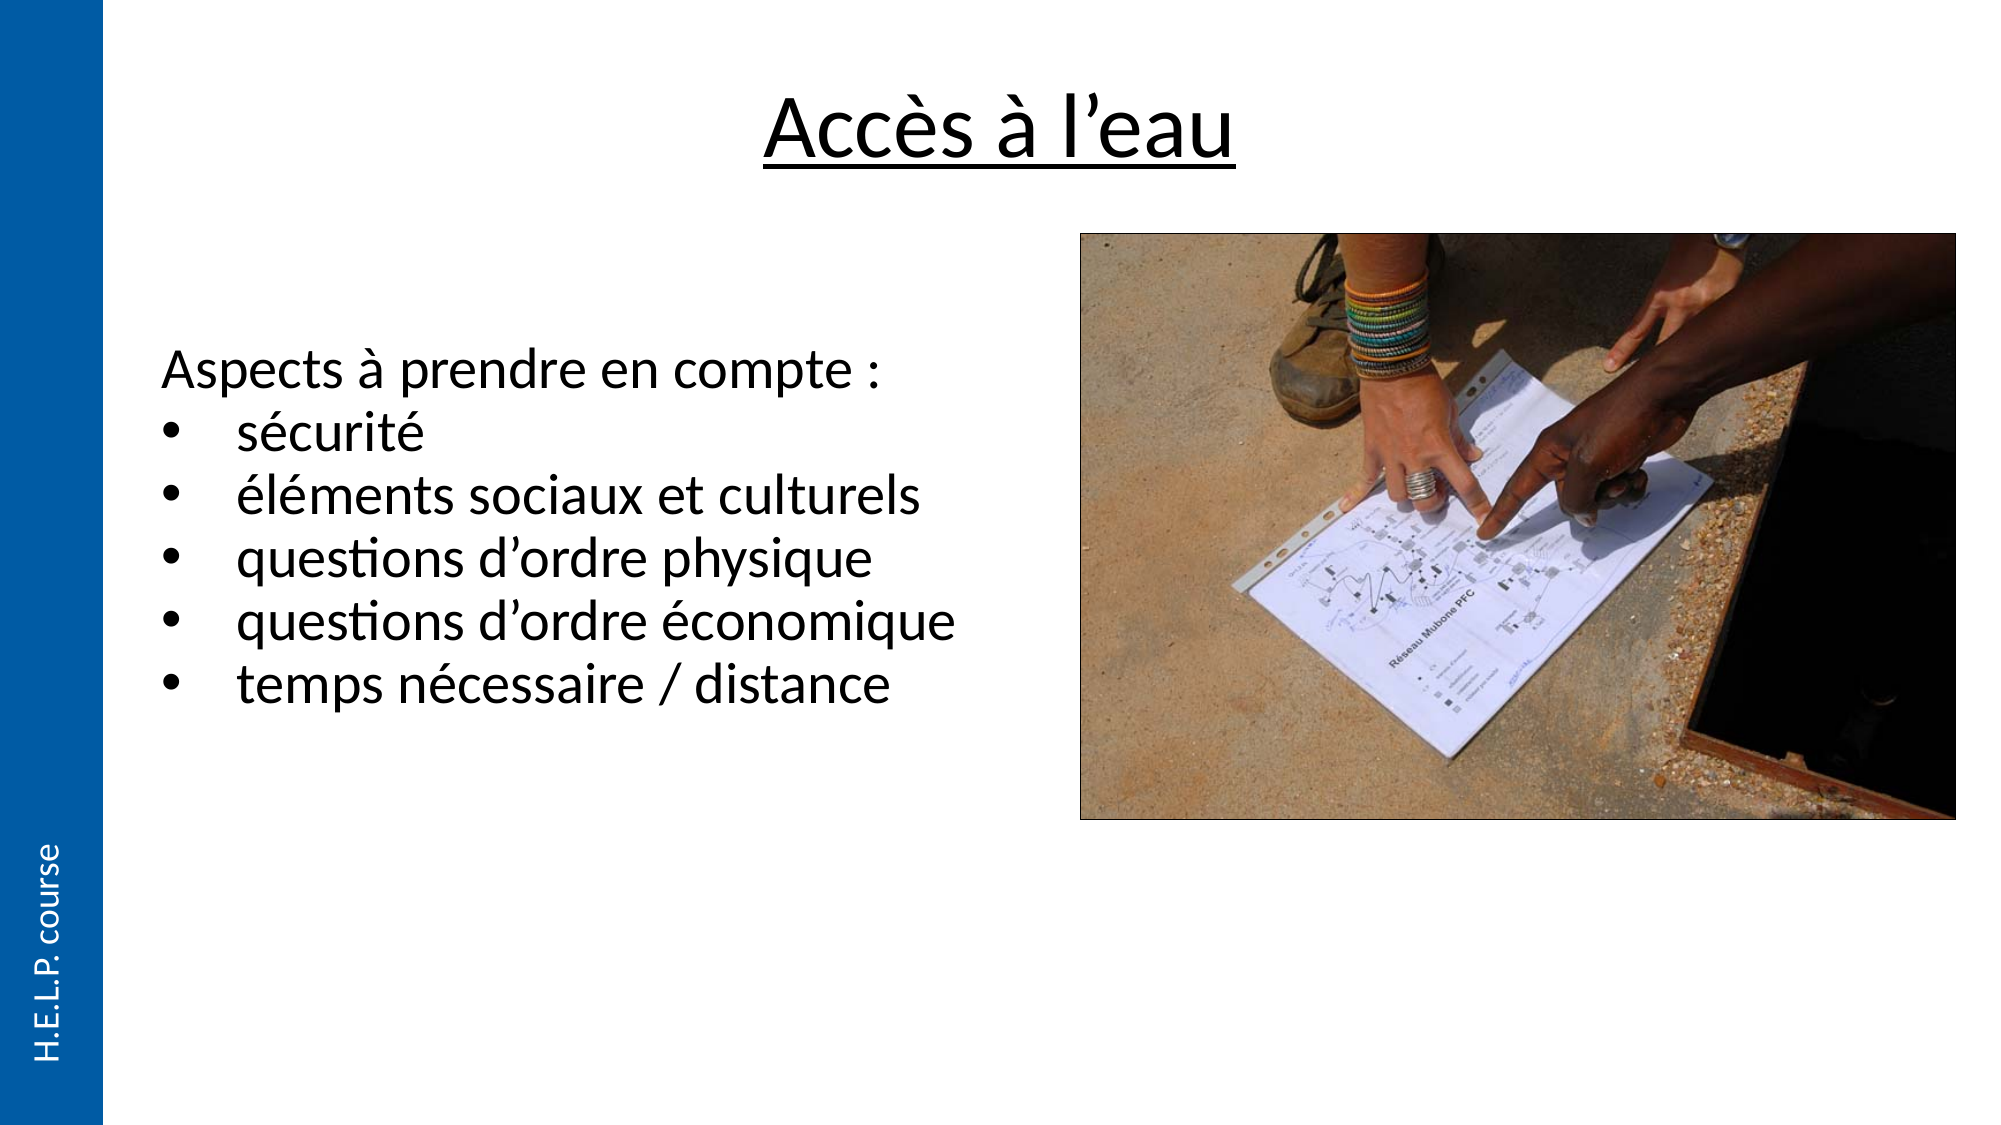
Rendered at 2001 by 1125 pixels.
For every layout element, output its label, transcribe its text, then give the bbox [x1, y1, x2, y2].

picture [1080, 233, 1956, 820]
text_box Accès à l’eau [137, 59, 1863, 197]
text_box Aspects à prendre en compte : sécurité éléments sociaux et culturels questions d’ordre physique questions d’ordre économique temps nécessaire / distance [99, 330, 1053, 820]
